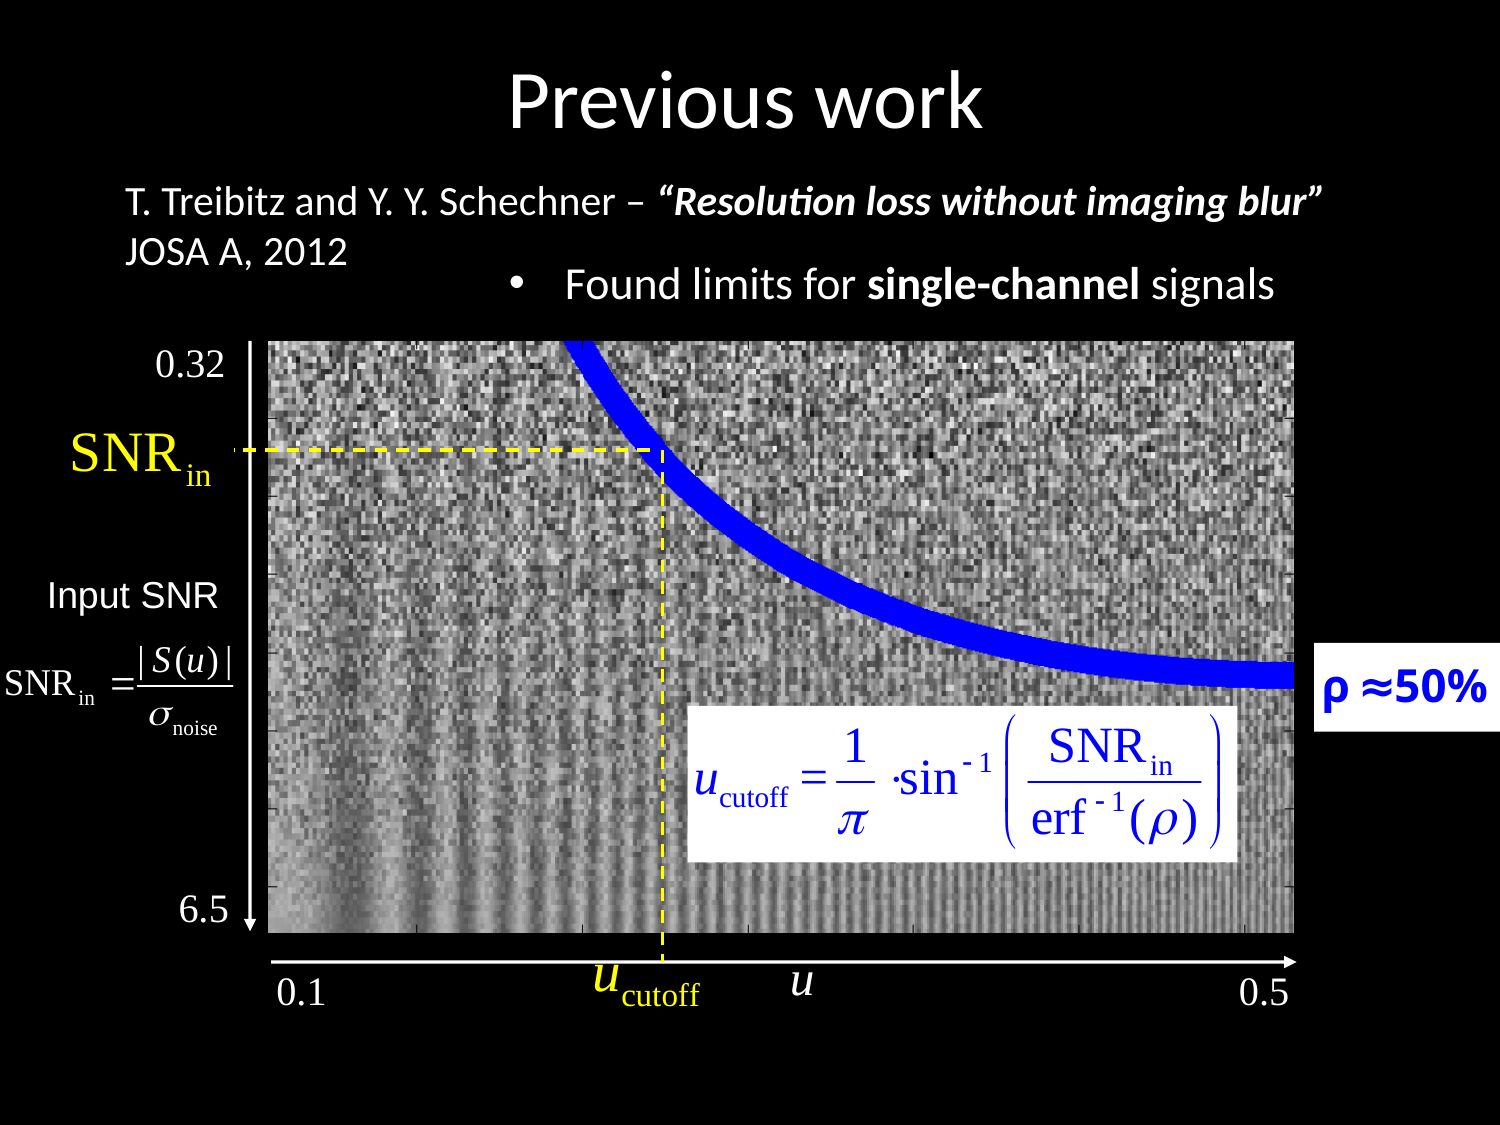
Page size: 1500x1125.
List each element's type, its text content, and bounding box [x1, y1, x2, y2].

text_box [687, 705, 1237, 859]
text_box [1312, 641, 1500, 734]
text_box T. Treibitz and Y. Y. Schechner – “Resolution loss without imaging blur” JOSA A, 2012 [110, 166, 1342, 331]
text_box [0, 635, 240, 744]
picture [268, 341, 1295, 933]
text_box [172, 885, 234, 933]
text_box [585, 933, 715, 1021]
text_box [1316, 660, 1496, 722]
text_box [63, 414, 222, 501]
text_box (frequency) [734, 969, 947, 1020]
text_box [149, 340, 234, 389]
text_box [270, 968, 332, 1017]
text_box Previous work [492, 37, 1000, 153]
text_box Found limits for single-channel signals [493, 246, 1291, 340]
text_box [1233, 968, 1295, 1017]
text_box [243, 459, 257, 932]
text_box [826, 955, 1297, 967]
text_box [783, 961, 826, 1008]
text_box Input SNR [44, 571, 222, 617]
